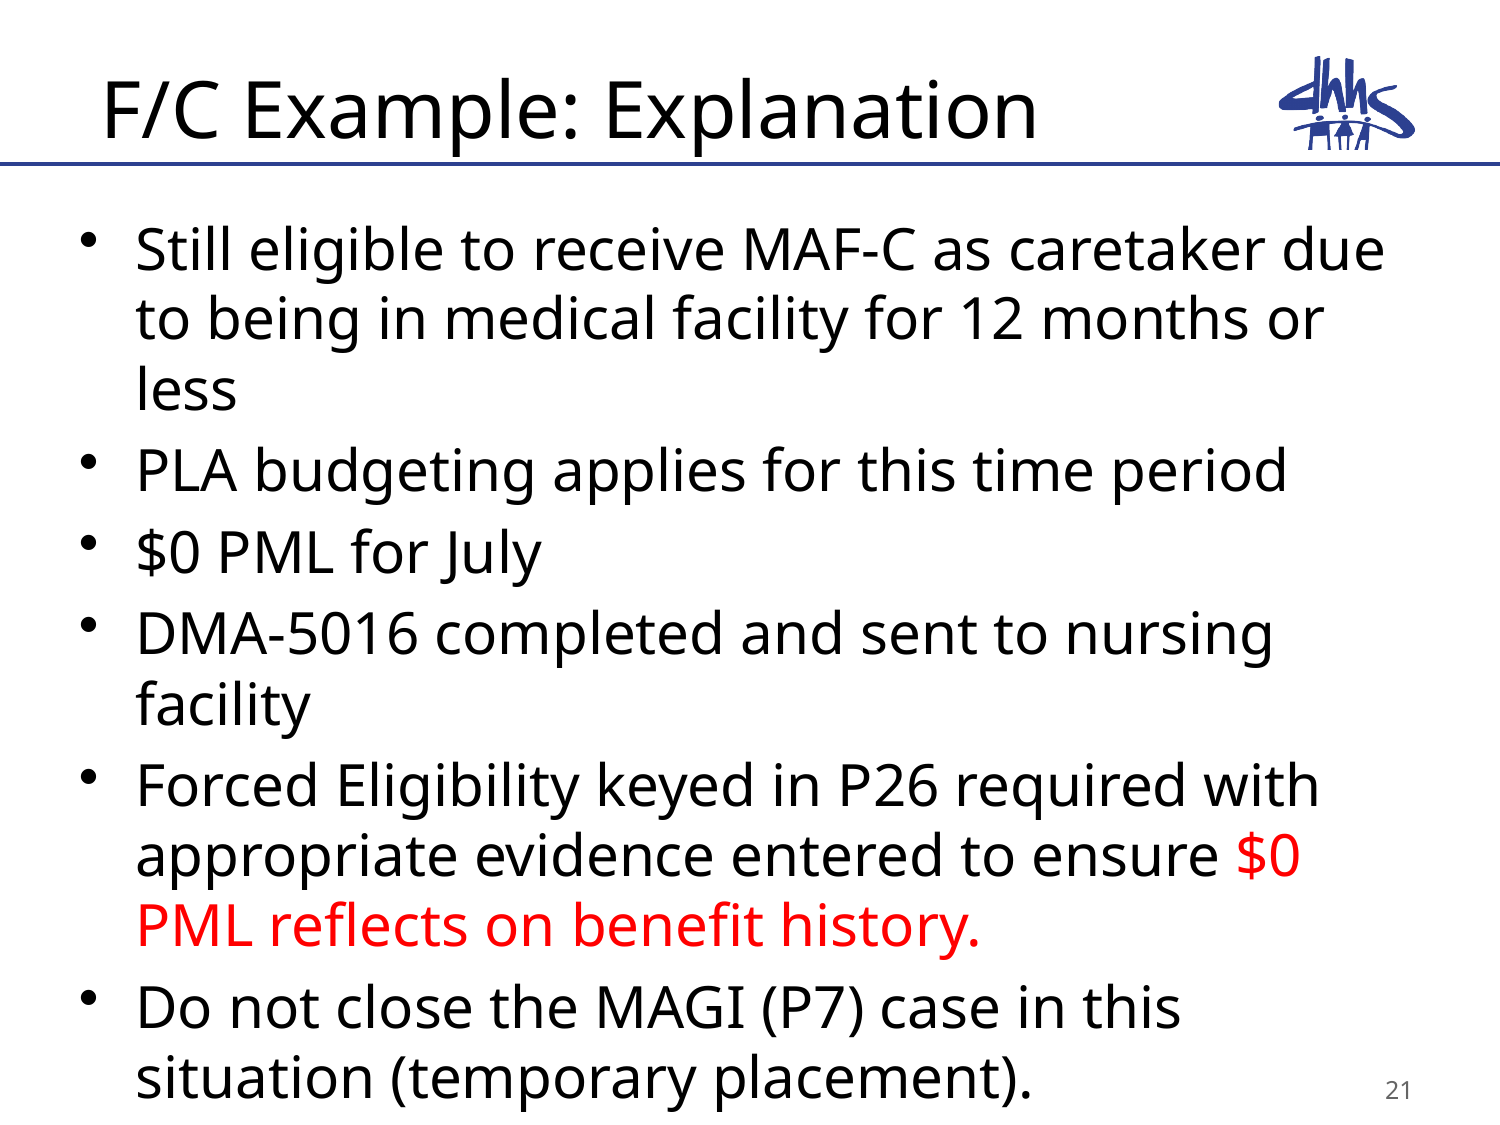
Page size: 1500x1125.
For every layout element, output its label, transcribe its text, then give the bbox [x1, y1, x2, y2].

list Still eligible to receive MAF-C as caretaker due to being in medical facility for 12 months or less PLA budgeting applies for this time period $0 PML for July DMA-5016 completed and sent to nursing facility Forced Eligibility keyed in P26 required with appropriate evidence entered to ensure $0 PML reflects on benefit history. Do not close the MAGI (P7) case in this situation (temporary placement). [64, 204, 1429, 1047]
picture [1278, 56, 1437, 150]
title F/C Example: Explanation [85, 31, 1271, 182]
